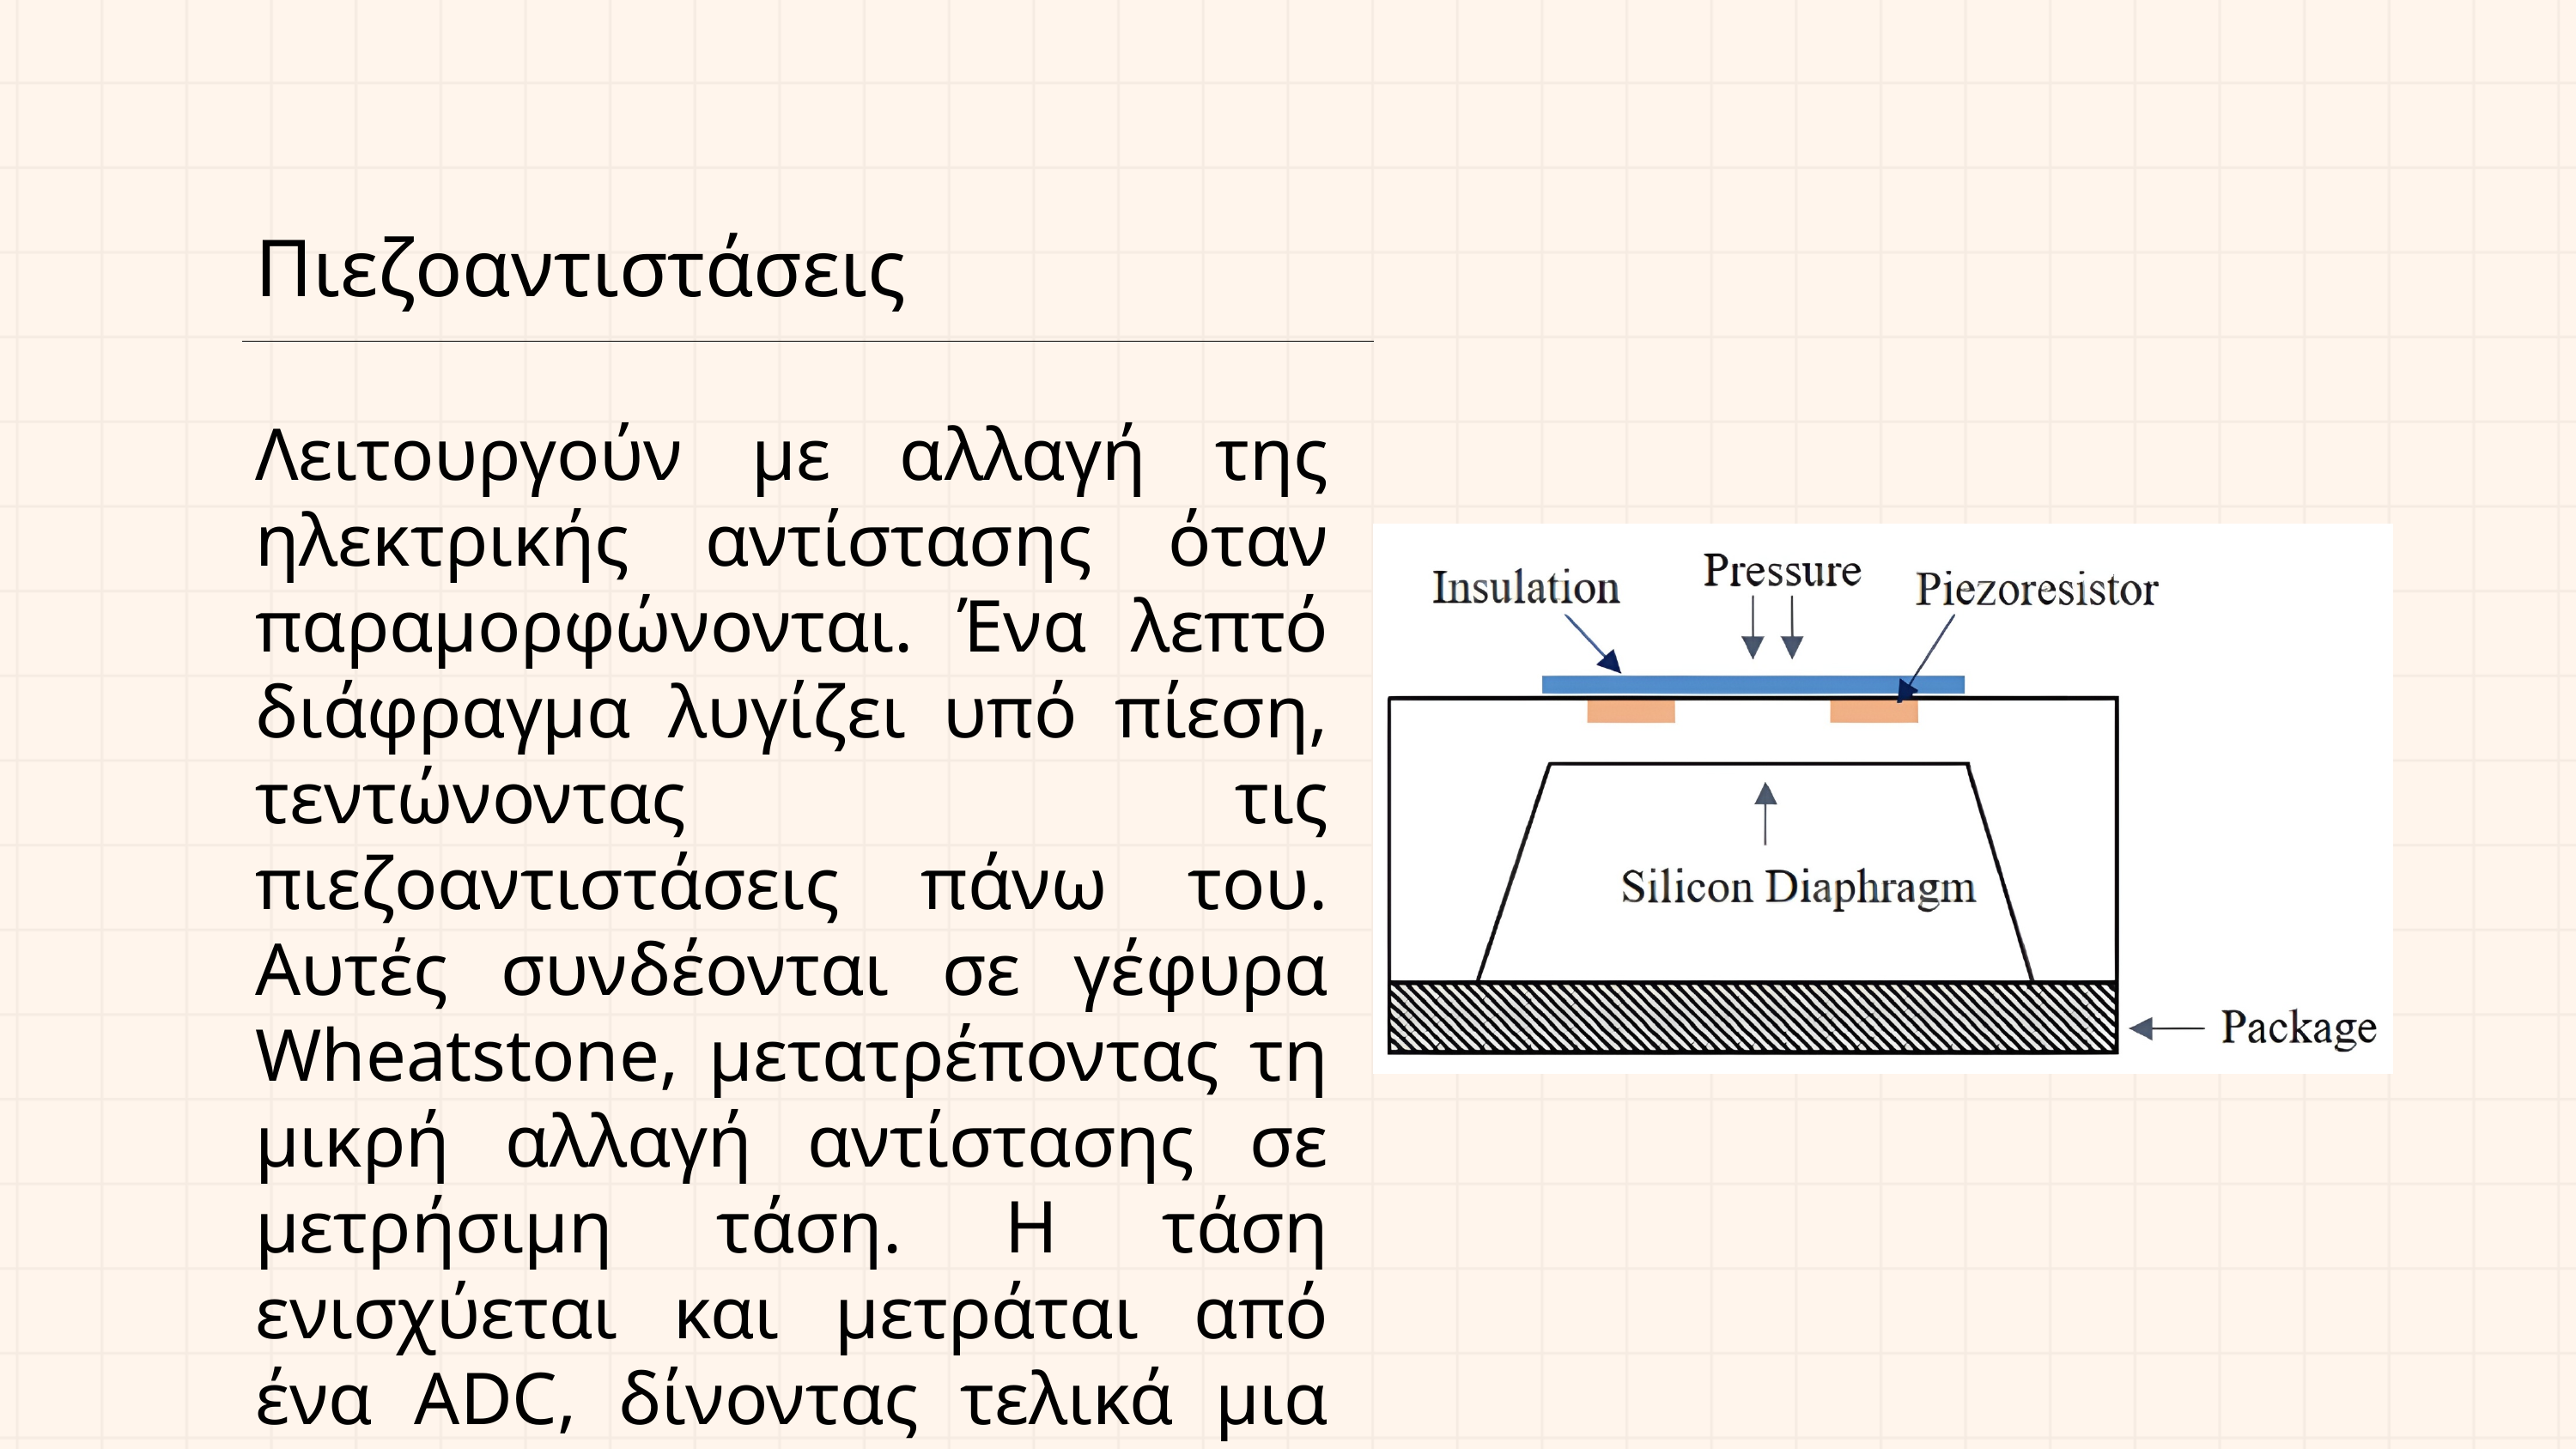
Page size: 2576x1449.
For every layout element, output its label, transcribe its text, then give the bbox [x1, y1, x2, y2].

picture [1373, 524, 2394, 1074]
text_box [0, 0, 2576, 1449]
text_box Λειτουργούν με αλλαγή της ηλεκτρικής αντίστασης όταν παραμορφώνονται. Ένα λεπτό διάφραγμα λυγίζει υπό πίεση, τεντώνοντας τις πιεζοαντιστάσεις πάνω του. Αυτές συνδέονται σε γέφυρα Wheatstone, μετατρέποντας τη μικρή αλλαγή αντίστασης σε μετρήσιμη τάση. Η τάση ενισχύεται και μετράται από ένα ADC, δίνοντας τελικά μια ψηφιακή τιμή πίεσης. [242, 402, 1342, 1449]
text_box Πιεζοαντιστάσεις [243, 210, 1218, 318]
